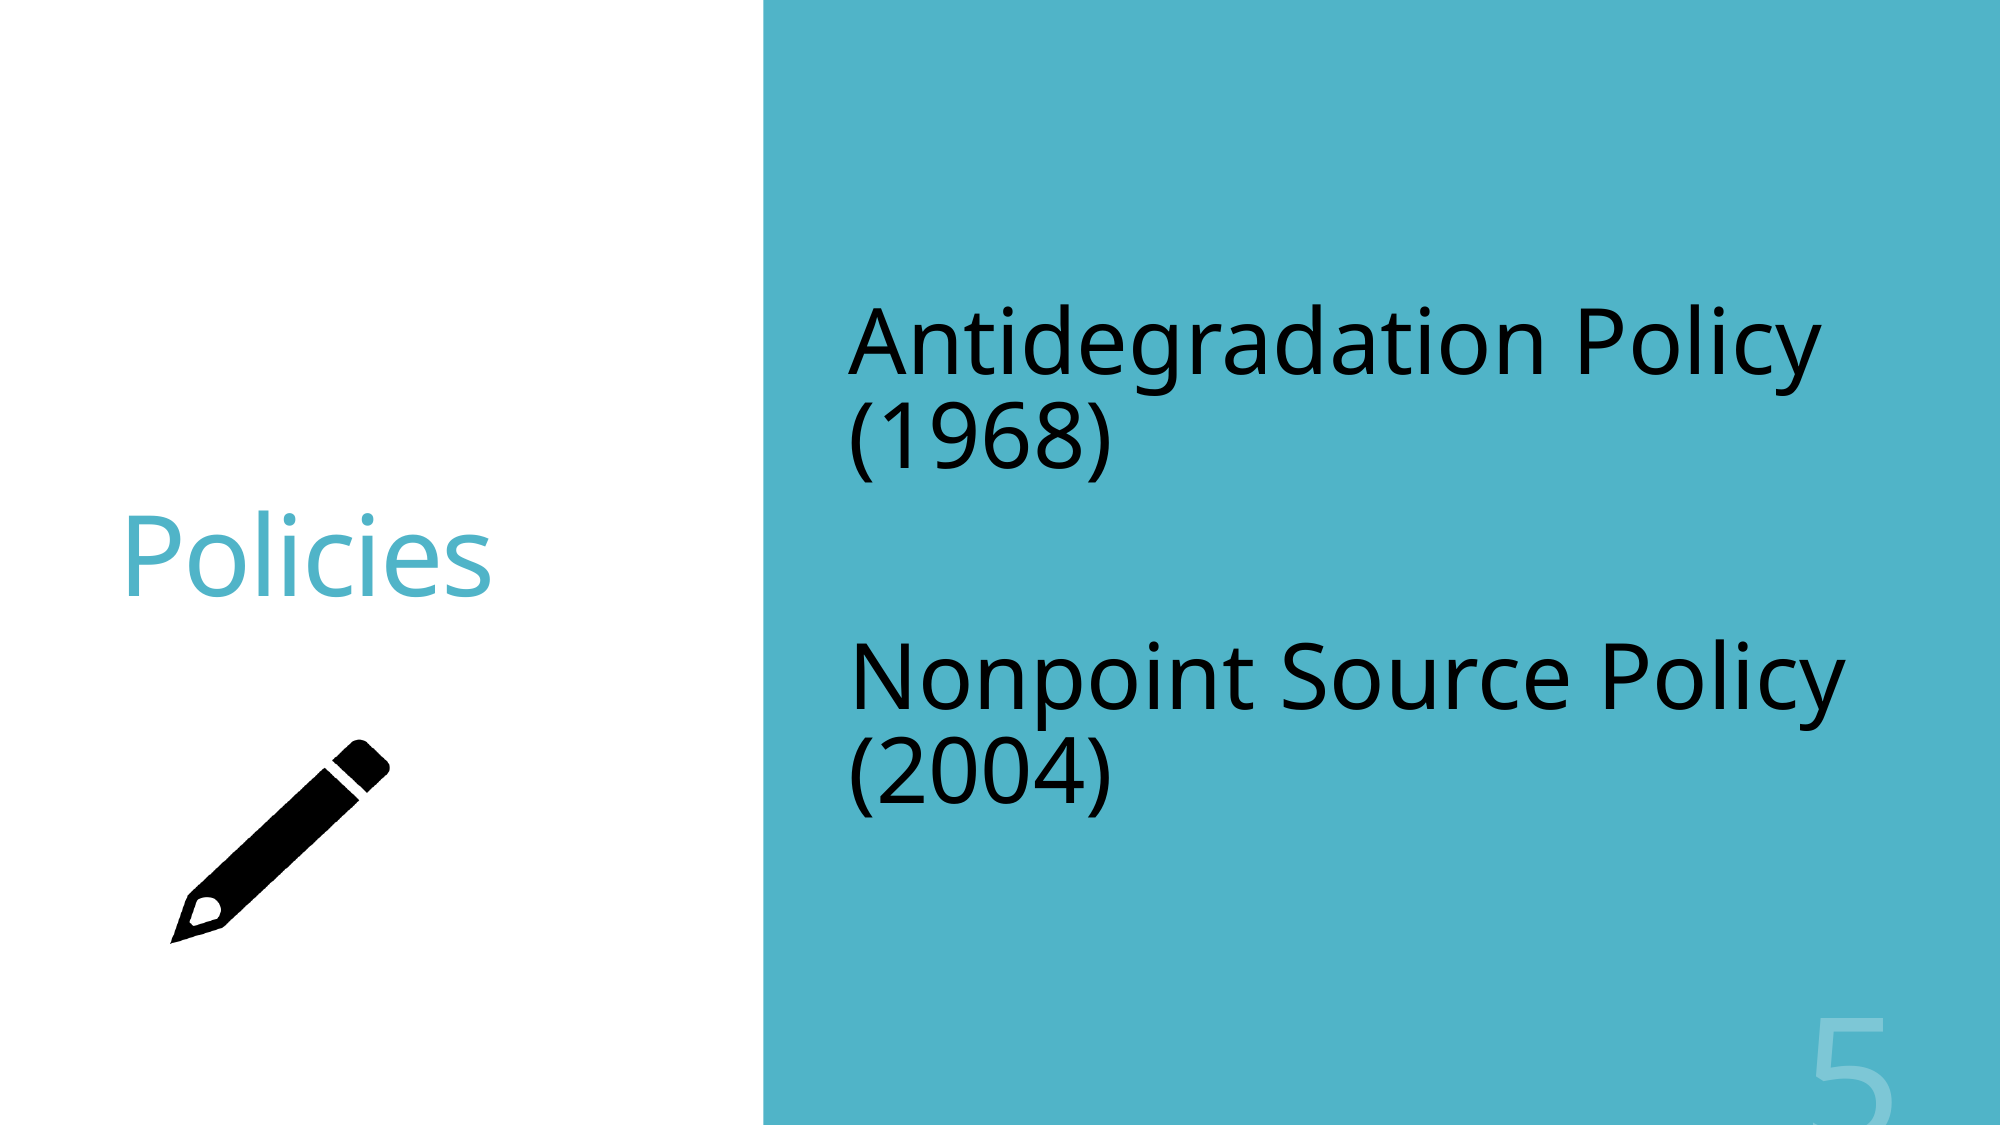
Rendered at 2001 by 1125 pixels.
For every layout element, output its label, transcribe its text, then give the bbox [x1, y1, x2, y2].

text_box [762, 0, 2000, 1125]
picture [148, 718, 411, 965]
slide_number 5 [1437, 963, 1918, 1125]
text_box [0, 0, 762, 1125]
list Antidegradation Policy (1968) Nonpoint Source Policy (2004) [833, 173, 1876, 948]
title Policies [103, 173, 672, 952]
